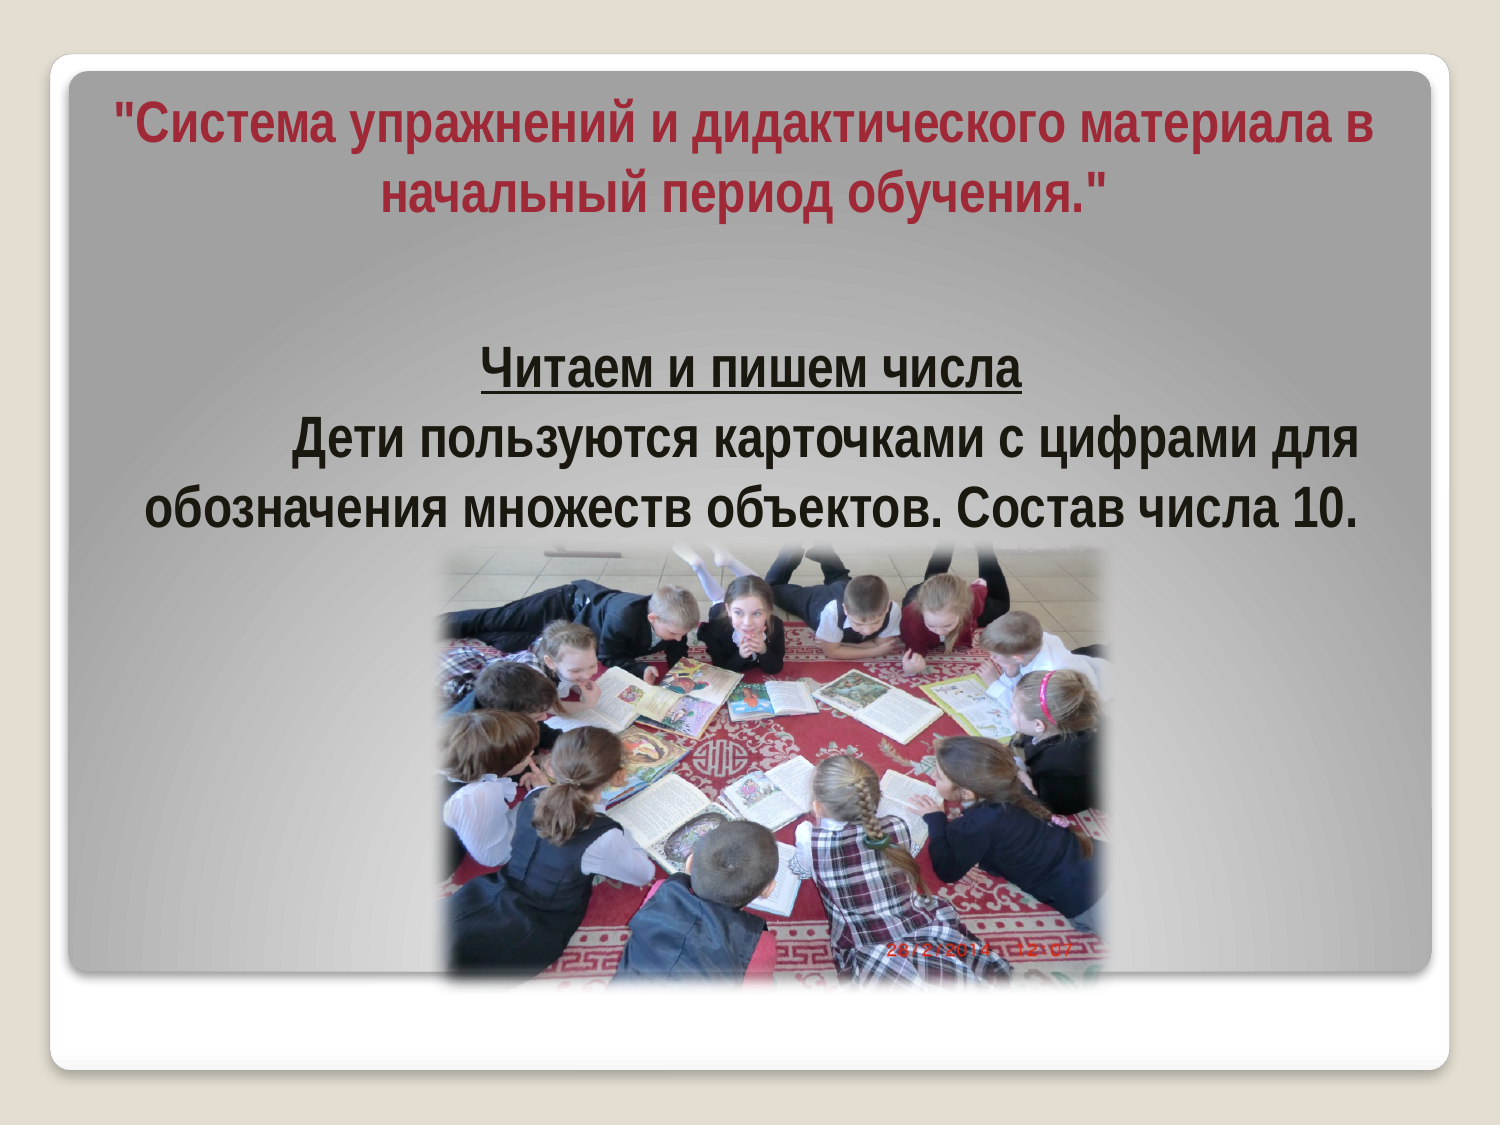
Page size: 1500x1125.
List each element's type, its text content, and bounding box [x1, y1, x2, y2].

picture [428, 538, 1117, 996]
title "Система упражнений и дидактического материала в начальный период обучения." [88, 113, 1400, 302]
list Читаем и пишем числа Дети пользуются карточками с цифрами для обозначения множеств объектов. Состав числа 10. [88, 314, 1400, 1125]
